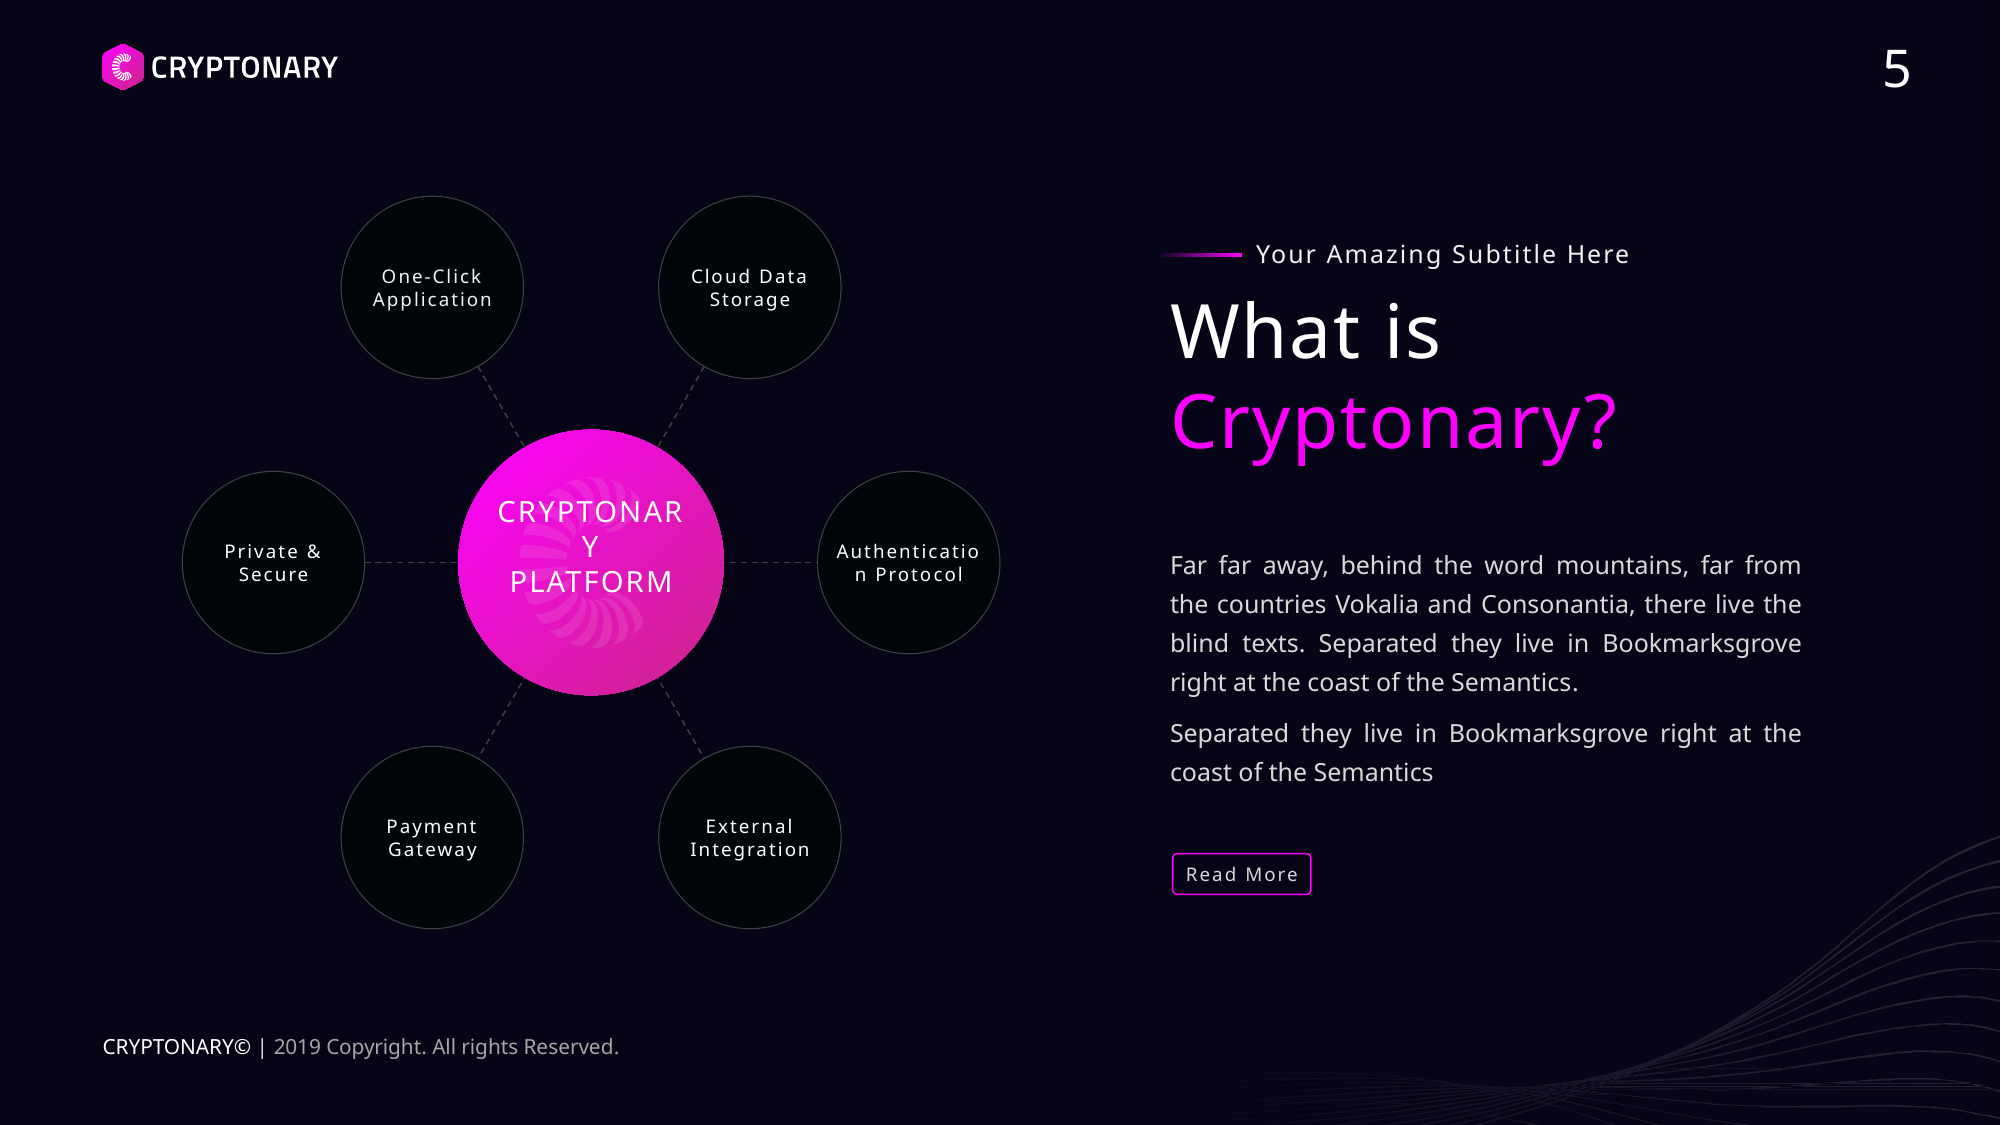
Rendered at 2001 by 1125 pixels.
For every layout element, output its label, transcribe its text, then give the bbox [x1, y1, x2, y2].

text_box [1155, 230, 1673, 277]
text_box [182, 471, 365, 654]
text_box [477, 366, 705, 429]
text_box Read More [1171, 852, 1312, 896]
text_box What is Cryptonary? [1155, 276, 1747, 471]
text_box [341, 746, 524, 929]
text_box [658, 196, 842, 379]
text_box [817, 471, 1000, 654]
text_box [477, 696, 705, 759]
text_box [458, 429, 724, 696]
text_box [658, 746, 842, 929]
text_box Far far away, behind the word mountains, far from the countries Vokalia and Consonantia, there live the blind texts. Separated they live in Bookmarksgrove right at the coast of the Semantics. Separated they live in Bookmarksgrove right at the coast of the Semantics [1155, 532, 1818, 794]
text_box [341, 196, 524, 379]
